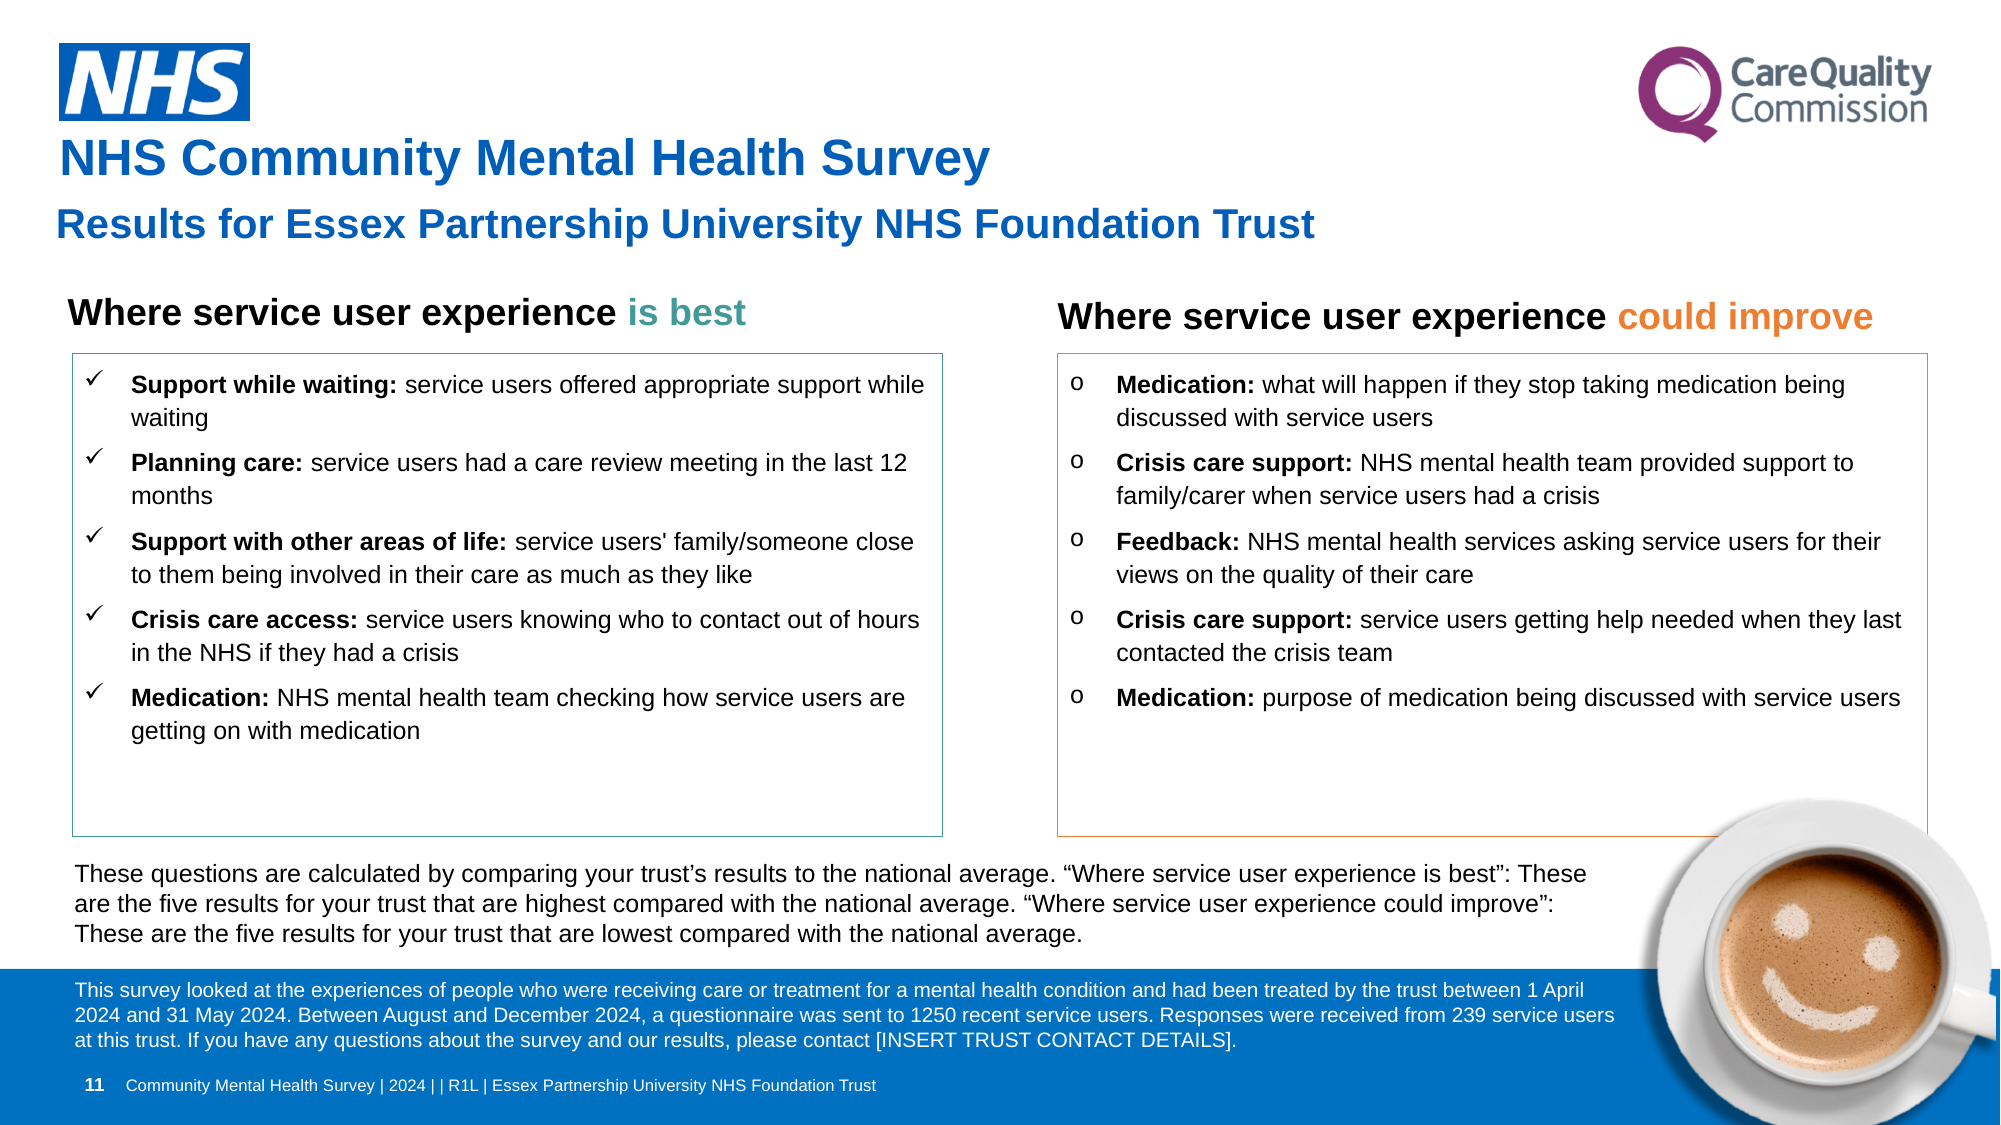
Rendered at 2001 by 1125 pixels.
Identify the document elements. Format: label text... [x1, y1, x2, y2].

text_box Where service user experience is best [67, 282, 951, 334]
text_box 11 [84, 1068, 122, 1125]
picture [1637, 45, 1933, 143]
text_box Results for Essex Partnership University NHS Foundation Trust [55, 196, 1589, 248]
text_box Medication: what will happen if they stop taking medication being discussed with service users Crisis care support: NHS mental health team provided support to family/carer when service users had a crisis Feedback: NHS mental health services asking service users for their views on the quality of their care Crisis care support: service users getting help needed when they last contacted the crisis team Medication: purpose of medication being discussed with service users [1057, 353, 1928, 837]
text_box These questions are calculated by comparing your trust’s results to the national average. “Where service user experience is best”: These are the five results for your trust that are highest compared with the national average. “Where service user experience could improve”: These are the five results for your trust that are lowest compared with the national average. [59, 849, 1566, 955]
text_box Support while waiting: service users offered appropriate support while waiting Planning care: service users had a care review meeting in the last 12 months Support with other areas of life: service users' family/someone close to them being involved in their care as much as they like Crisis care access: service users knowing who to contact out of hours in the NHS if they had a crisis Medication: NHS mental health team checking how service users are getting on with medication [72, 353, 943, 837]
title NHS Community Mental Health Survey [44, 119, 1577, 199]
text_box Where service user experience could improve [1057, 287, 1894, 338]
text_box This survey looked at the experiences of people who were receiving care or treatment for a mental health condition and had been treated by the trust between 1 April 2024 and 31 May 2024. Between August and December 2024, a questionnaire was sent to 1250 recent service users. Responses were received from 239 service users at this trust. If you have any questions about the survey and our results, please contact [INSERT TRUST CONTACT DETAILS]. [59, 969, 1588, 1068]
picture [59, 43, 250, 119]
picture [1588, 784, 1996, 1125]
